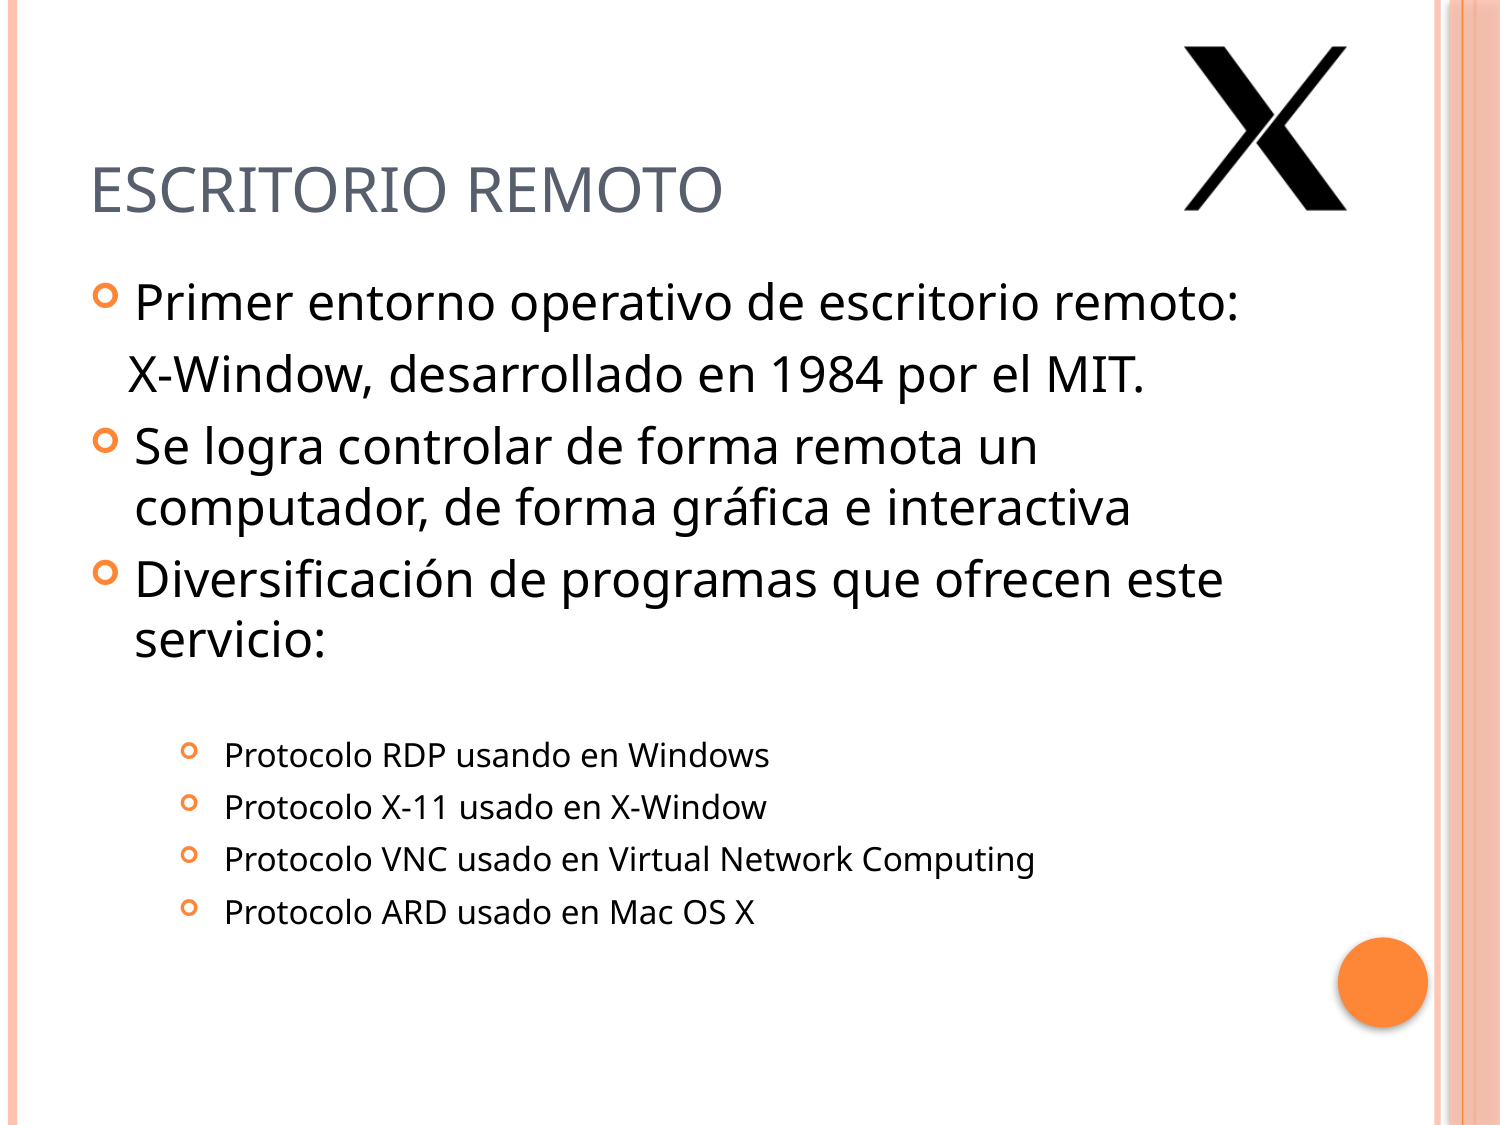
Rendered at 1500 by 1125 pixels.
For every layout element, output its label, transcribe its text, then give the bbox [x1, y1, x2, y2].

picture [1182, 46, 1349, 212]
title Escritorio Remoto [75, 45, 1300, 233]
text_box Protocolo RDP usando en Windows Protocolo X-11 usado en X-Window Protocolo VNC usado en Virtual Network Computing Protocolo ARD usado en Mac OS X [164, 726, 1248, 1125]
list Primer entorno operativo de escritorio remoto: X-Window, desarrollado en 1984 por el MIT. Se logra controlar de forma remota un computador, de forma gráfica e interactiva Diversificación de programas que ofrecen este servicio: [75, 262, 1300, 1062]
